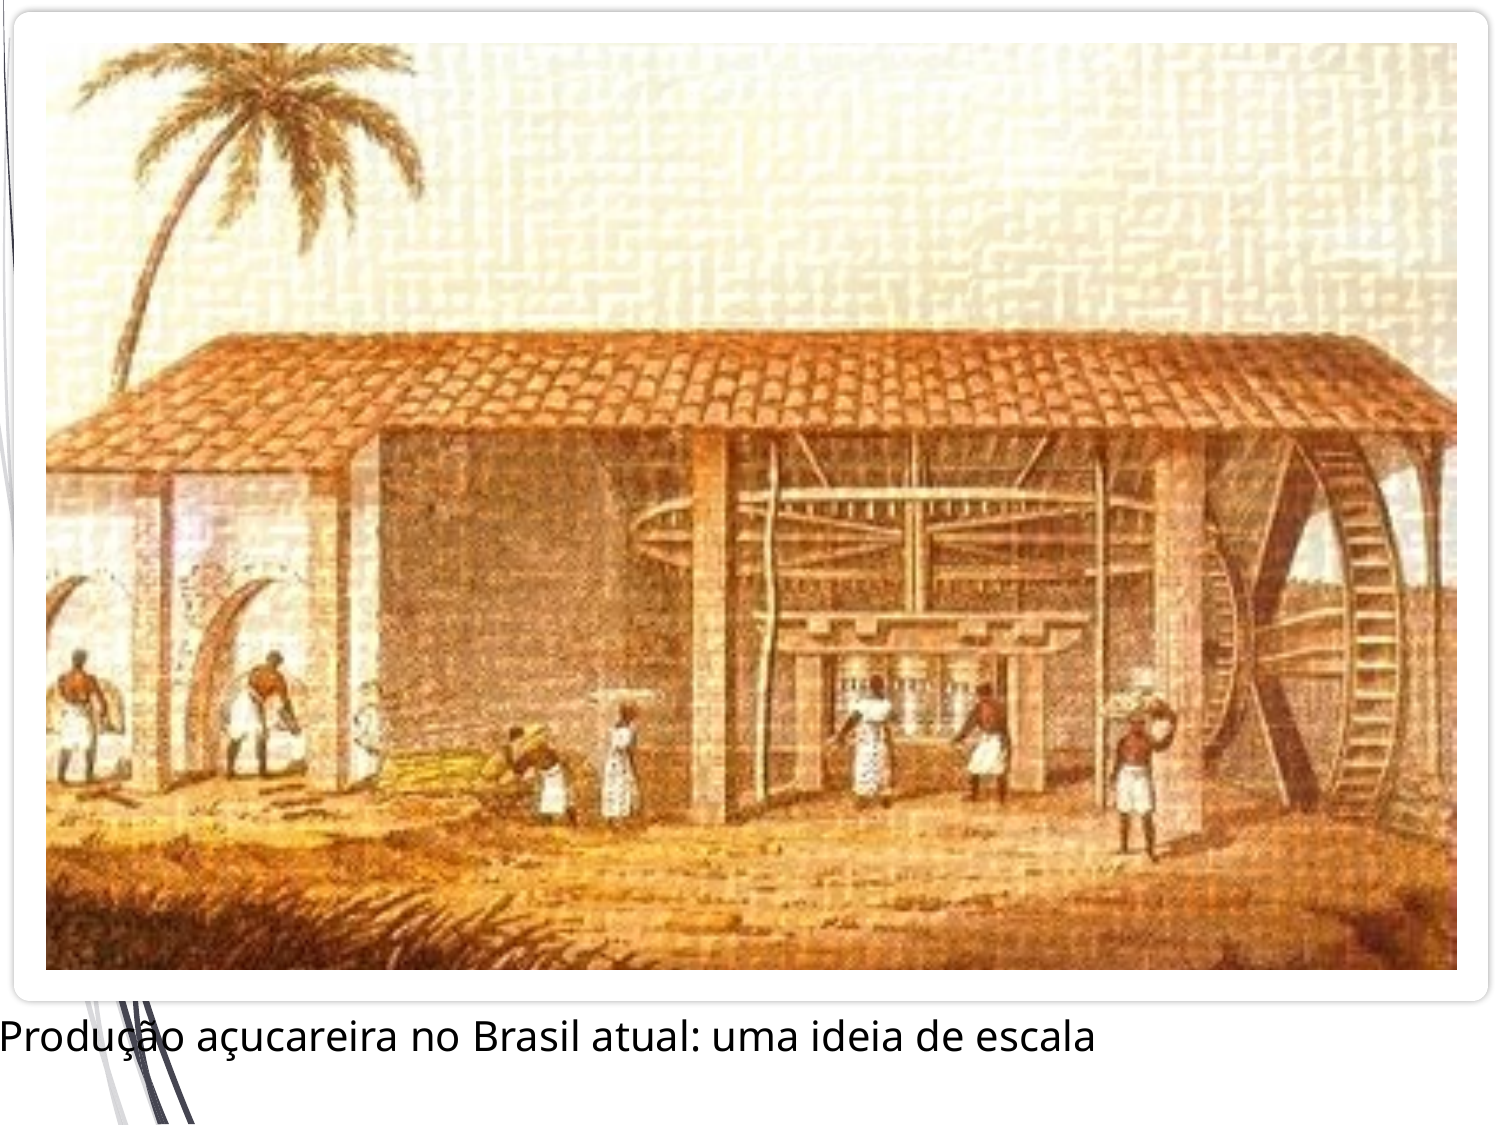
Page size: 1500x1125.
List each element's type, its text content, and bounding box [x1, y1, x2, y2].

text_box Produção açucareira no Brasil atual: uma ideia de escala [0, 1002, 1113, 1067]
picture [45, 42, 1458, 970]
